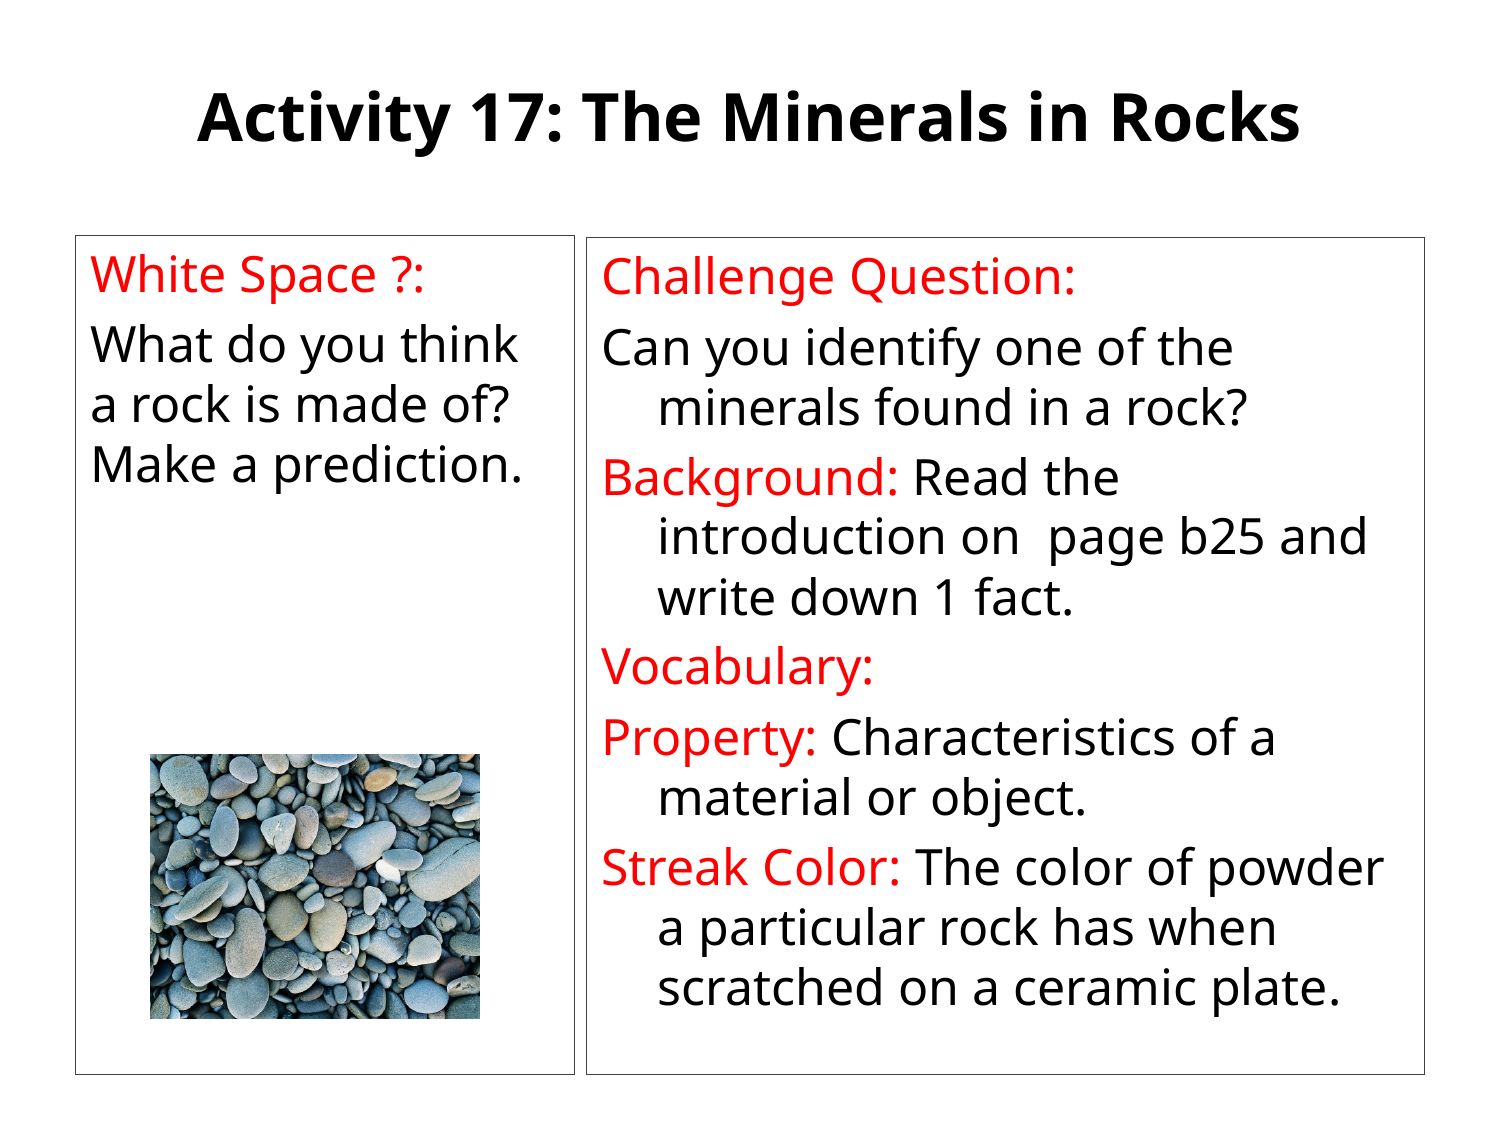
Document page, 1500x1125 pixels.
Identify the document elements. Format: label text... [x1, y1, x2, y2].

list White Space ?: What do you think a rock is made of? Make a prediction. [75, 235, 575, 1075]
list Challenge Question: Can you identify one of the minerals found in a rock? Background: Read the introduction on page b25 and write down 1 fact. Vocabulary: Property: Characteristics of a material or object. Streak Color: The color of powder a particular rock has when scratched on a ceramic plate. [586, 237, 1425, 1075]
picture [149, 754, 480, 1019]
title Activity 17: The Minerals in Rocks [75, 44, 1425, 163]
